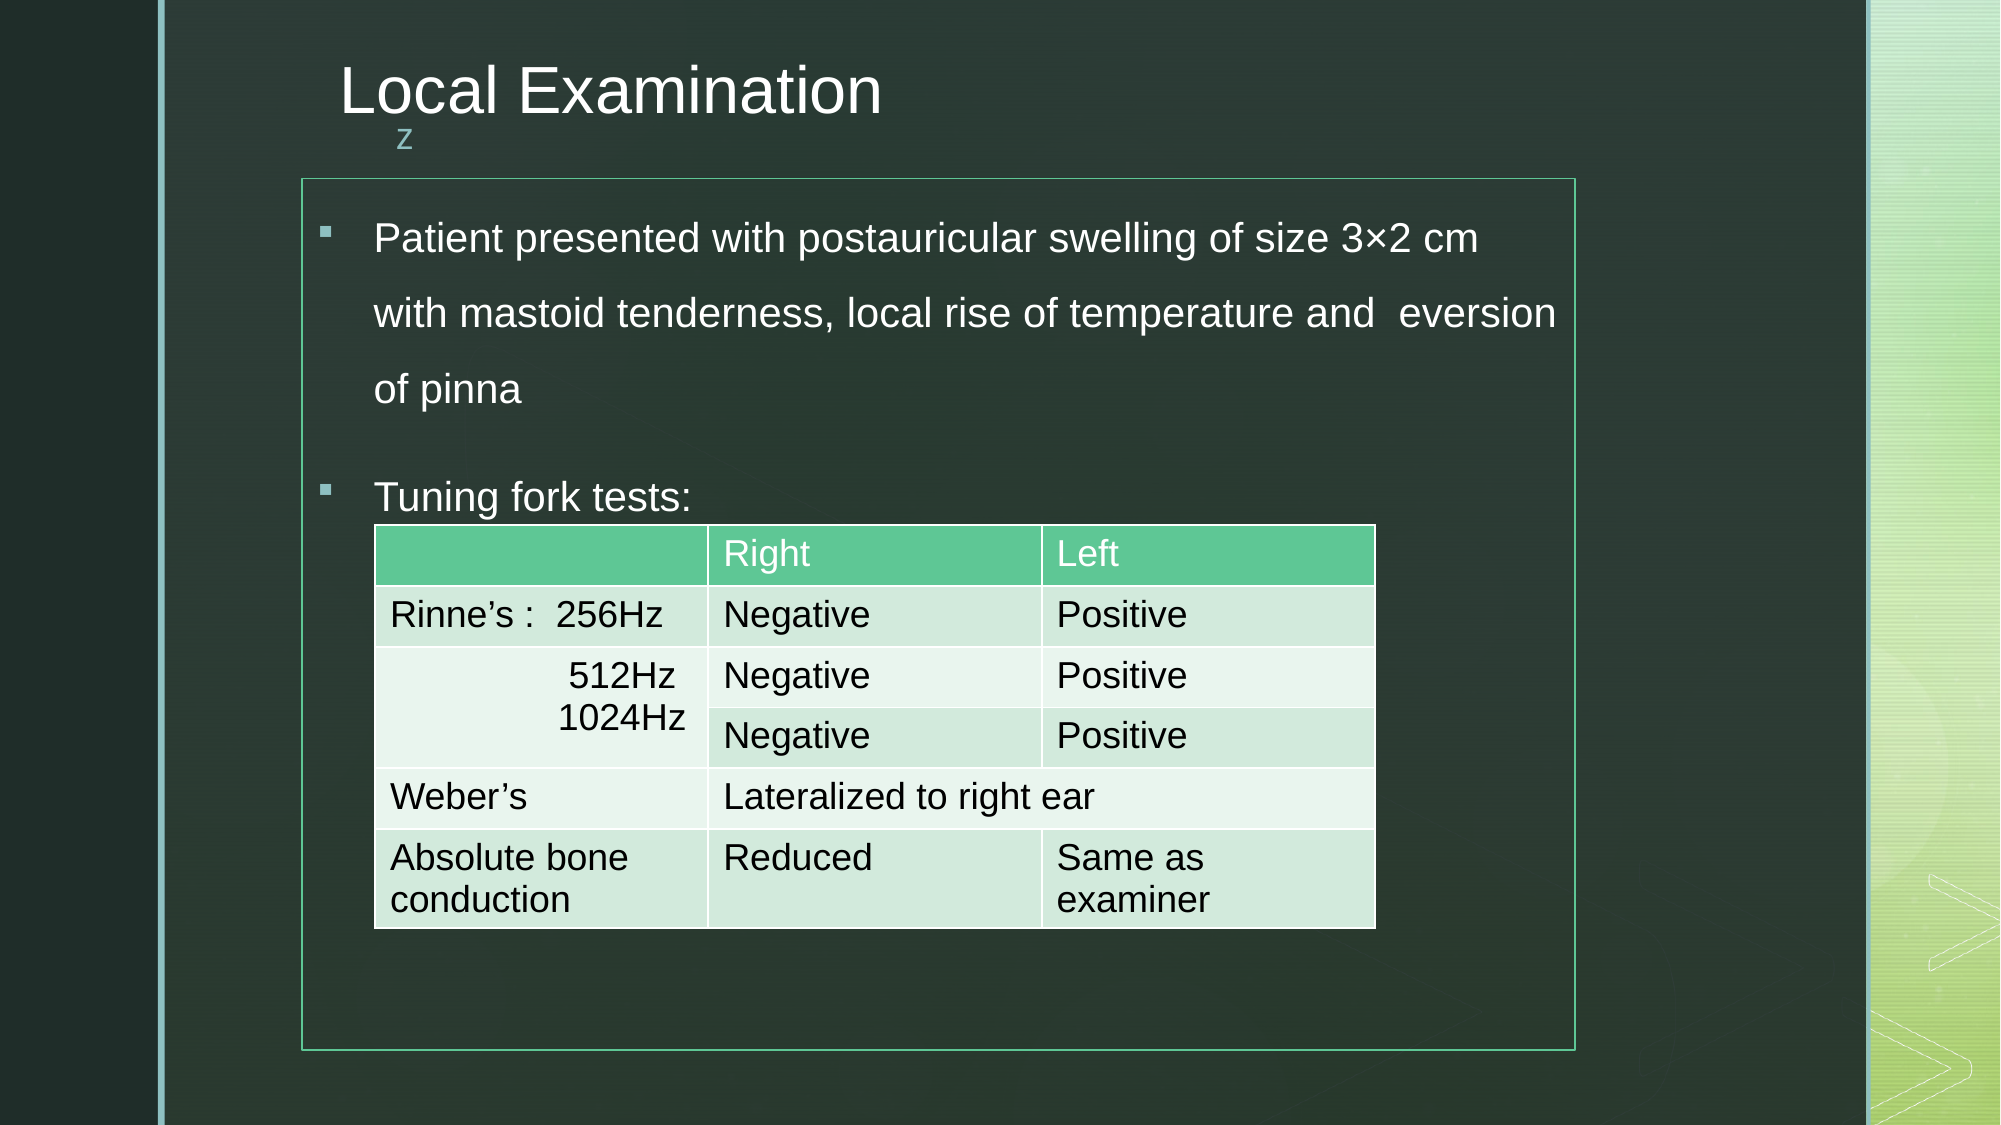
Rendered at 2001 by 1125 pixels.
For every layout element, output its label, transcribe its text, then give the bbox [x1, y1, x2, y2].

table_cell Reduced [709, 830, 1041, 927]
table_cell Positive [1043, 587, 1374, 646]
title Local Examination [324, 45, 968, 142]
table_cell Absolute bone conduction [376, 830, 707, 927]
table_cell Same as examiner [1043, 830, 1374, 927]
table_header Right [709, 526, 1041, 585]
picture [1871, 0, 2001, 1125]
table_cell Rinne’s : 256Hz [376, 587, 707, 646]
table_cell Lateralized to right ear [709, 769, 1374, 828]
table_header Left [1043, 526, 1374, 585]
table_header [376, 526, 707, 585]
table_cell 512Hz 1024Hz [376, 648, 707, 767]
table_cell Negative [709, 708, 1041, 767]
table_cell Negative [709, 587, 1041, 646]
table_cell Positive [1043, 708, 1374, 767]
table_cell Weber’s [376, 769, 707, 828]
table_cell Positive [1043, 648, 1374, 707]
list Patient presented with postauricular swelling of size 3×2 cm with mastoid tenderness, local rise of temperature and eversion of pinna Tuning fork tests: [301, 178, 1576, 1051]
table_cell Negative [709, 648, 1041, 707]
